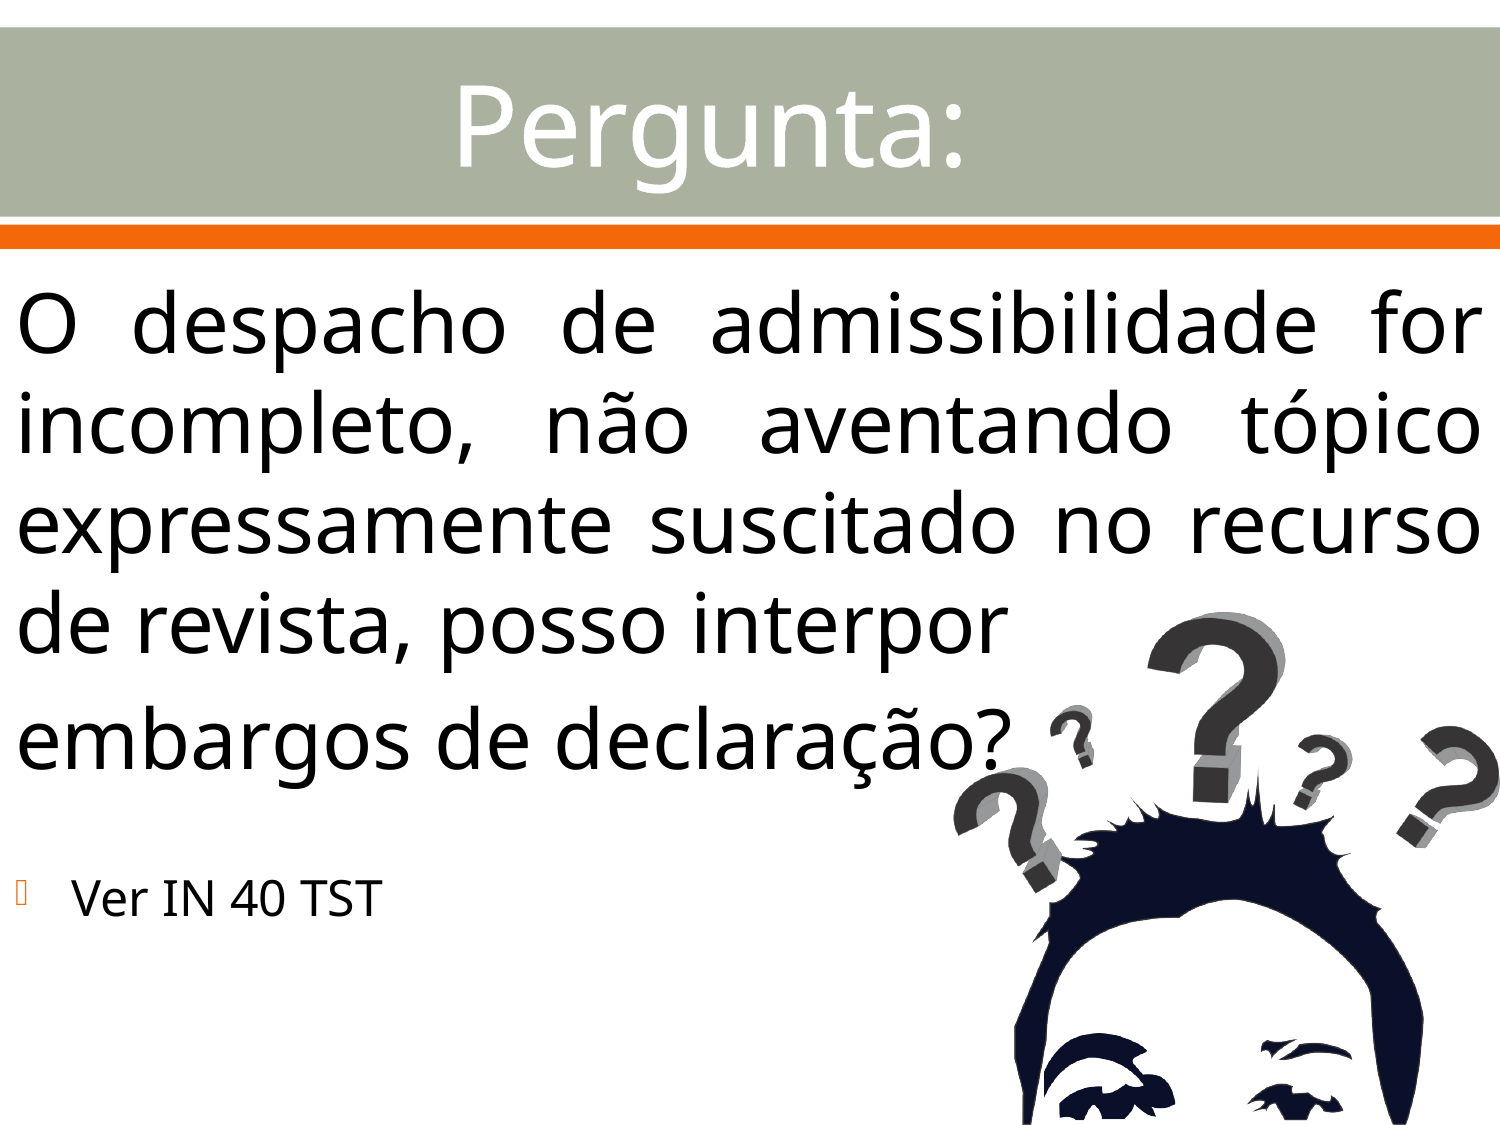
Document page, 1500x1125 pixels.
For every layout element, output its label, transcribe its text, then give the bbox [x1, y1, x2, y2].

picture [952, 611, 1500, 1125]
title Pergunta: [0, 29, 1500, 213]
list O despacho de admissibilidade for incompleto, não aventando tópico expressamente suscitado no recurso de revista, posso interpor embargos de declaração? Ver IN 40 TST [0, 262, 1500, 1125]
